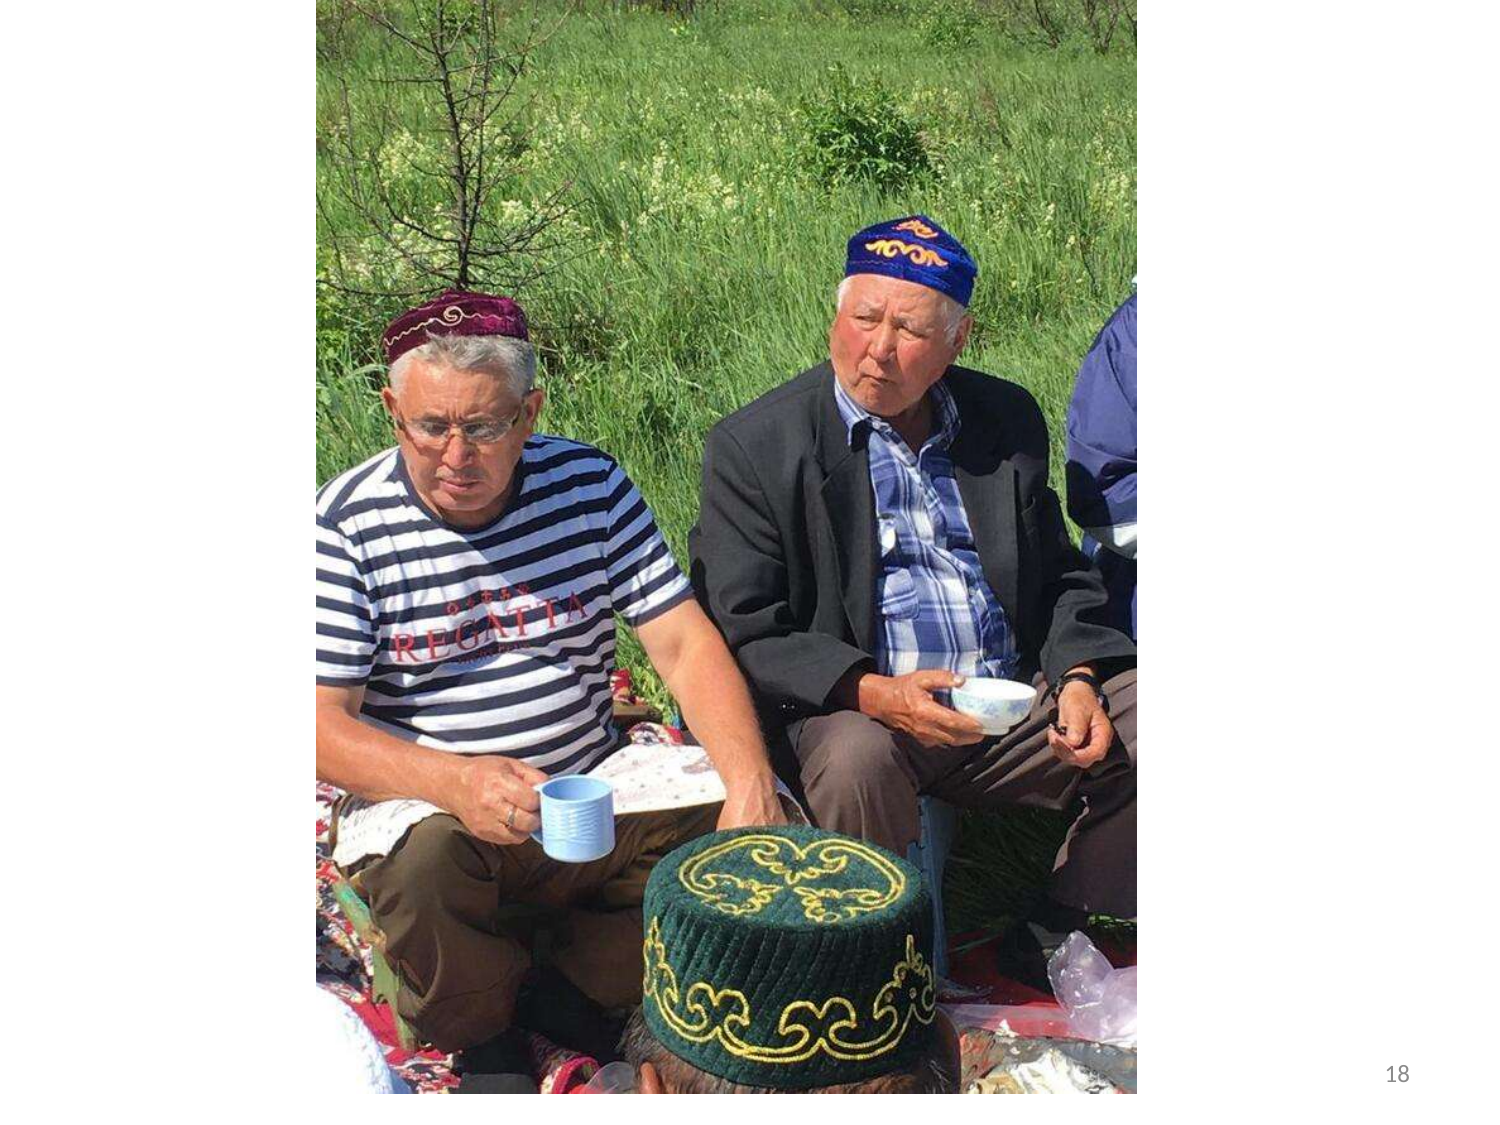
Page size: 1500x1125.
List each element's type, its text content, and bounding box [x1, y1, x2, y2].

picture [316, 0, 1137, 1094]
slide_number 18 [1131, 1042, 1425, 1103]
